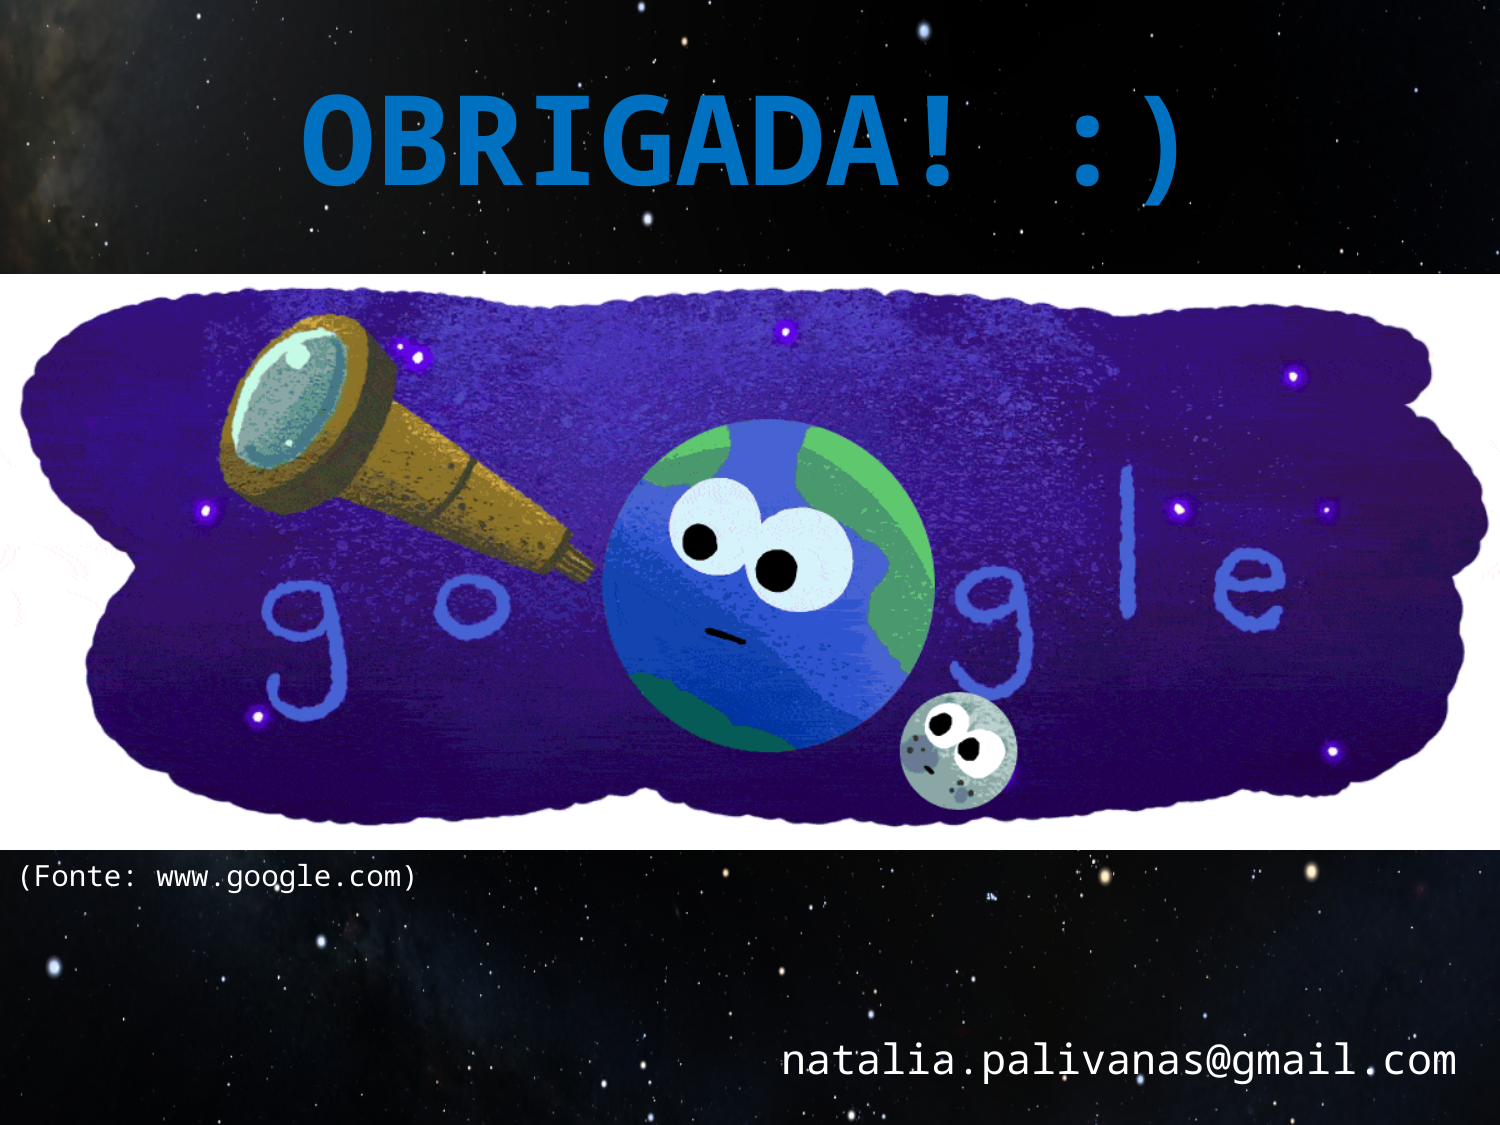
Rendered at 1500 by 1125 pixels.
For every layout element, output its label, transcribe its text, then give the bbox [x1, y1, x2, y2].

text_box OBRIGADA! :) natalia.palivanas@gmail.com [28, 52, 1472, 273]
text_box (Fonte: www.google.com) [1, 859, 434, 900]
picture [0, 0, 1500, 1125]
text_box OBRIGADA! :) natalia.palivanas@gmail.com [28, 860, 1472, 1091]
